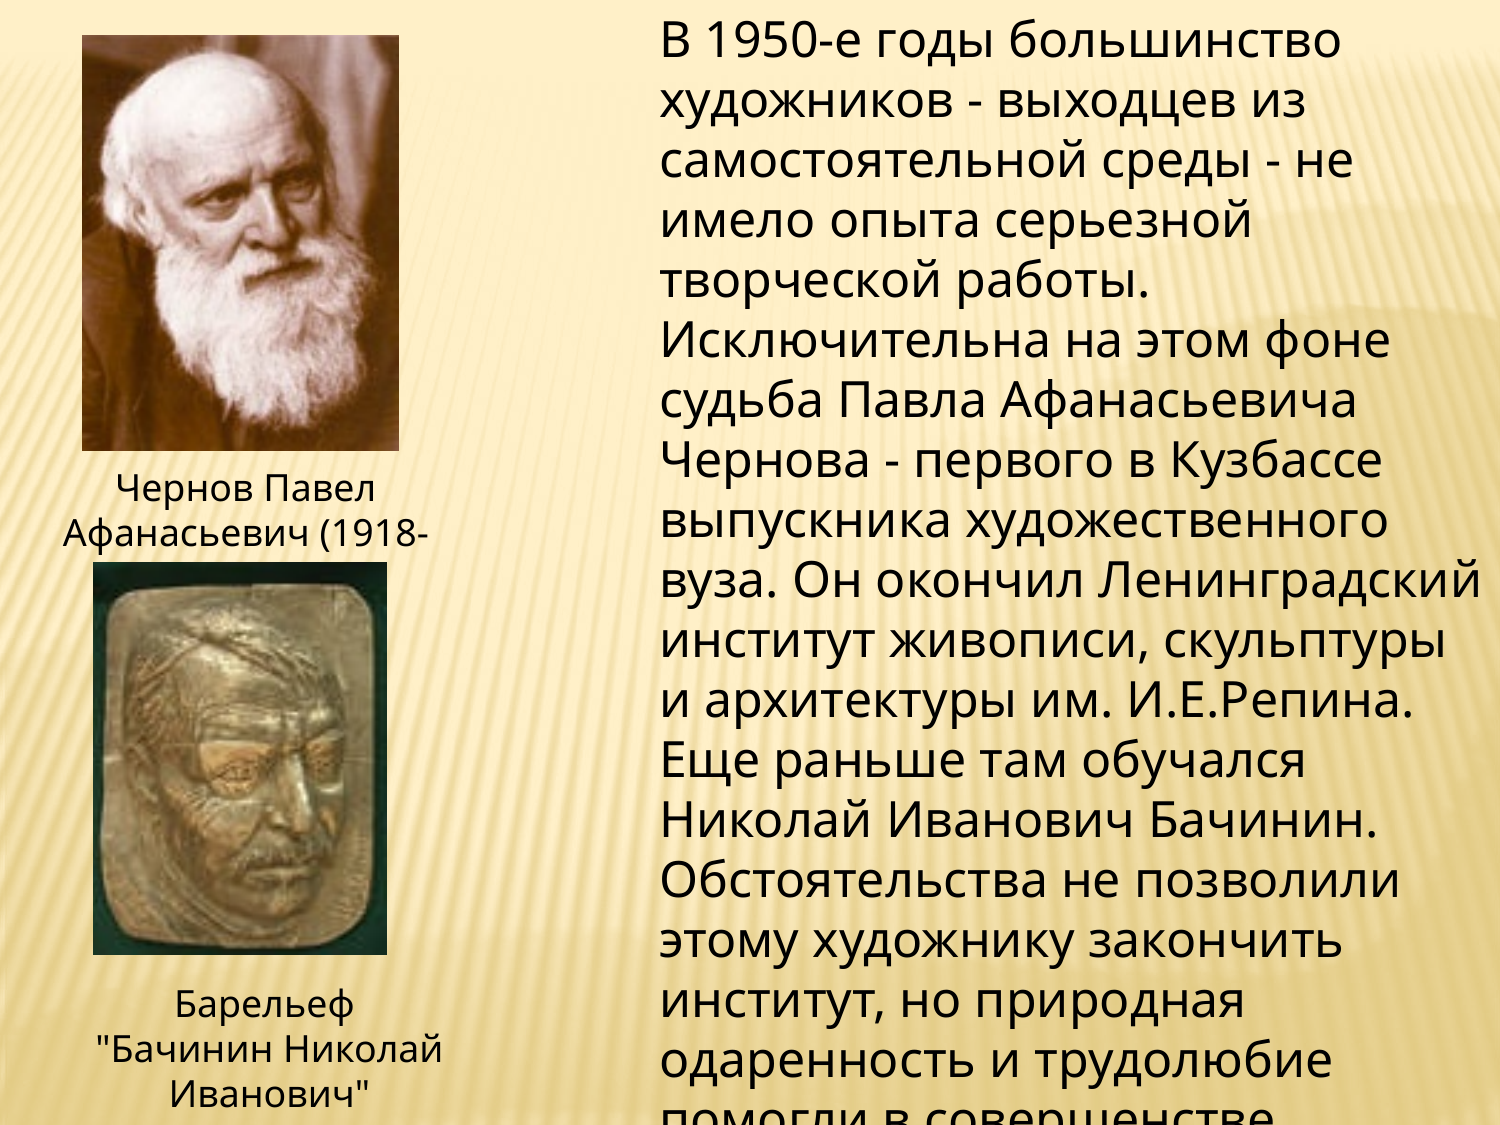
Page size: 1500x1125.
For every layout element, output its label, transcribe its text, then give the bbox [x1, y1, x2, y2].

text_box Барельеф "Бачинин Николай Иванович" [35, 972, 504, 1123]
text_box В 1950-е годы большинство художников - выходцев из самостоятельной среды - не имело опыта серьезной творческой работы. Исключительна на этом фоне судьба Павла Афанасьевича Чернова - первого в Кузбассе выпускника художественного вуза. Он окончил Ленинградский институт живописи, скульптуры и архитектуры им. И.Е.Репина. Еще раньше там обучался Николай Иванович Бачинин. Обстоятельства не позволили этому художнику закончить институт, но природная одаренность и трудолюбие помогли в совершенстве овладеть профессиональной грамотой. [644, 0, 1500, 1125]
picture [93, 562, 387, 956]
text_box Чернов Павел Афанасьевич (1918-2003) [0, 456, 493, 607]
picture [81, 34, 399, 451]
